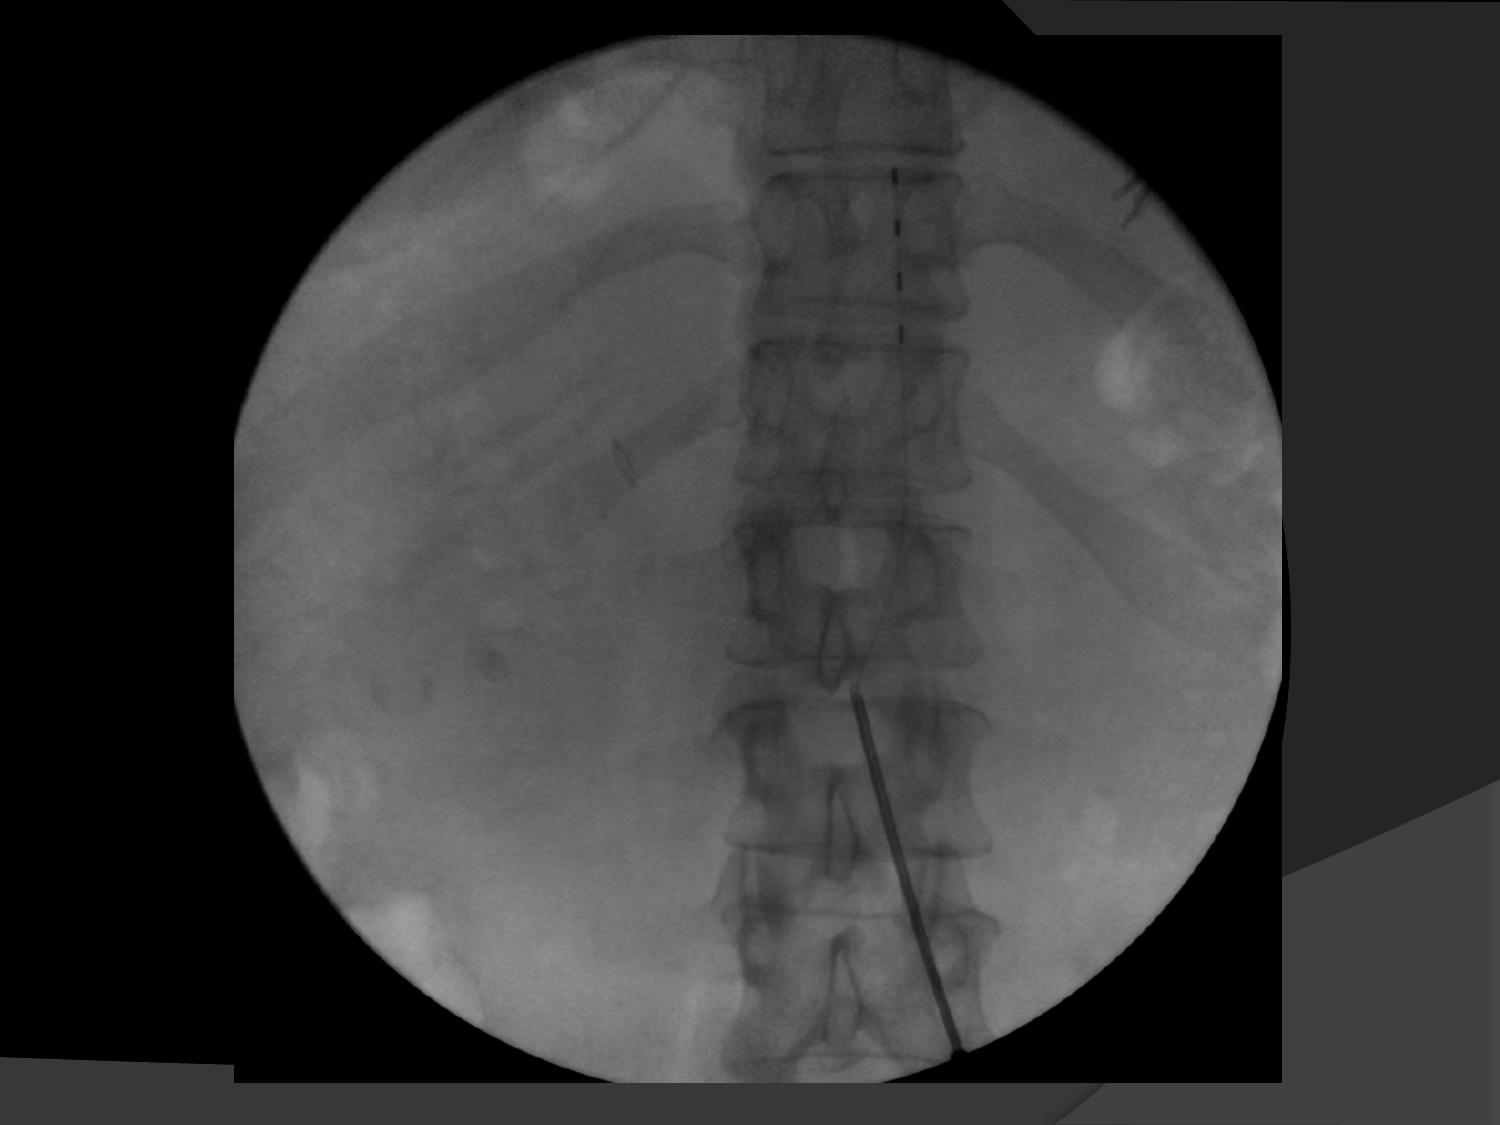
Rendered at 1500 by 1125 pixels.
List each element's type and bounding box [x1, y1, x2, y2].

picture [234, 34, 1283, 1083]
